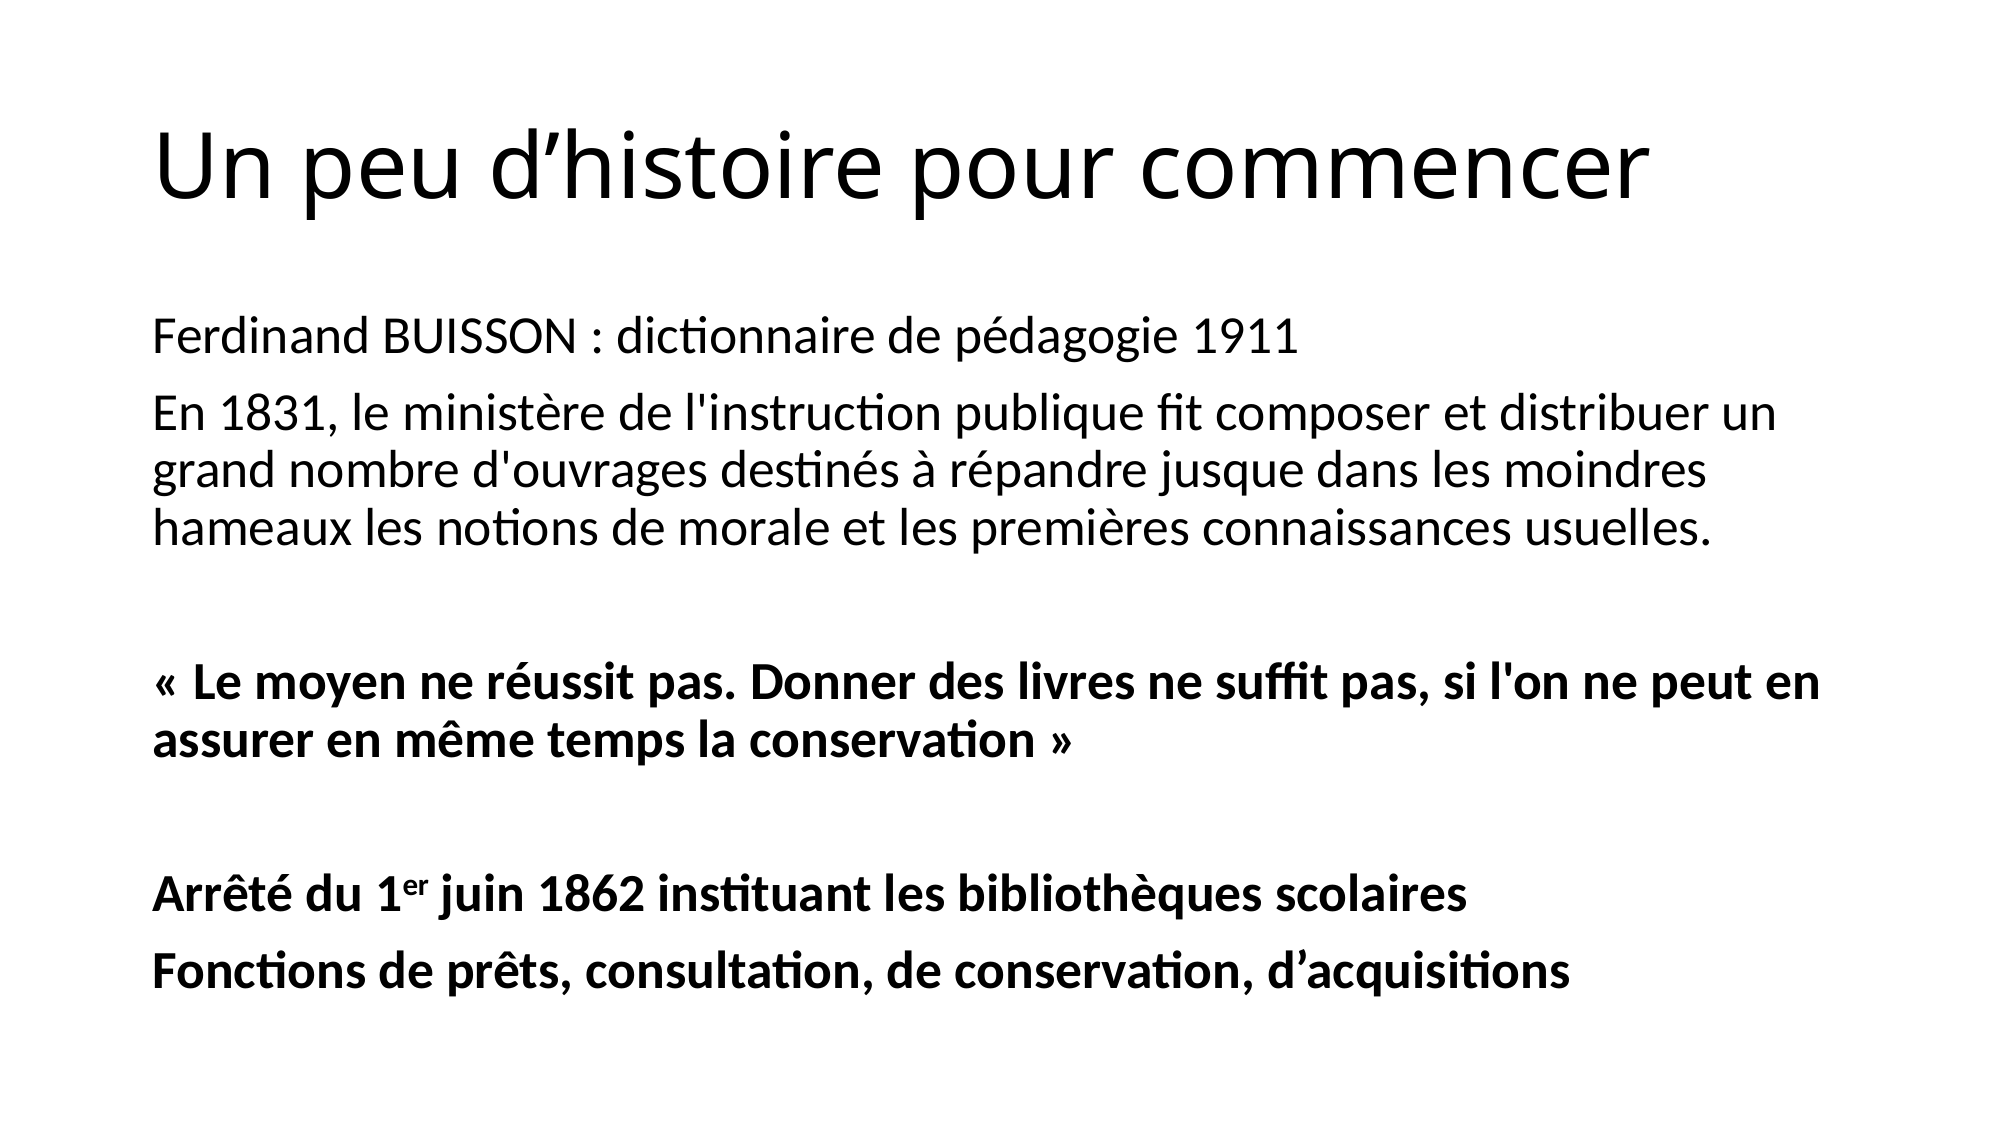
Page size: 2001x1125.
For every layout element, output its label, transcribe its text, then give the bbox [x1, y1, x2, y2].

title Un peu d’histoire pour commencer [137, 59, 1863, 278]
list Ferdinand BUISSON : dictionnaire de pédagogie 1911 En 1831, le ministère de l'instruction publique fit composer et distribuer un grand nombre d'ouvrages destinés à répandre jusque dans les moindres hameaux les notions de morale et les premières connaissances usuelles. « Le moyen ne réussit pas. Donner des livres ne suffit pas, si l'on ne peut en assurer en même temps la conservation » Arrêté du 1er juin 1862 instituant les bibliothèques scolaires Fonctions de prêts, consultation, de conservation, d’acquisitions [137, 299, 1863, 1014]
